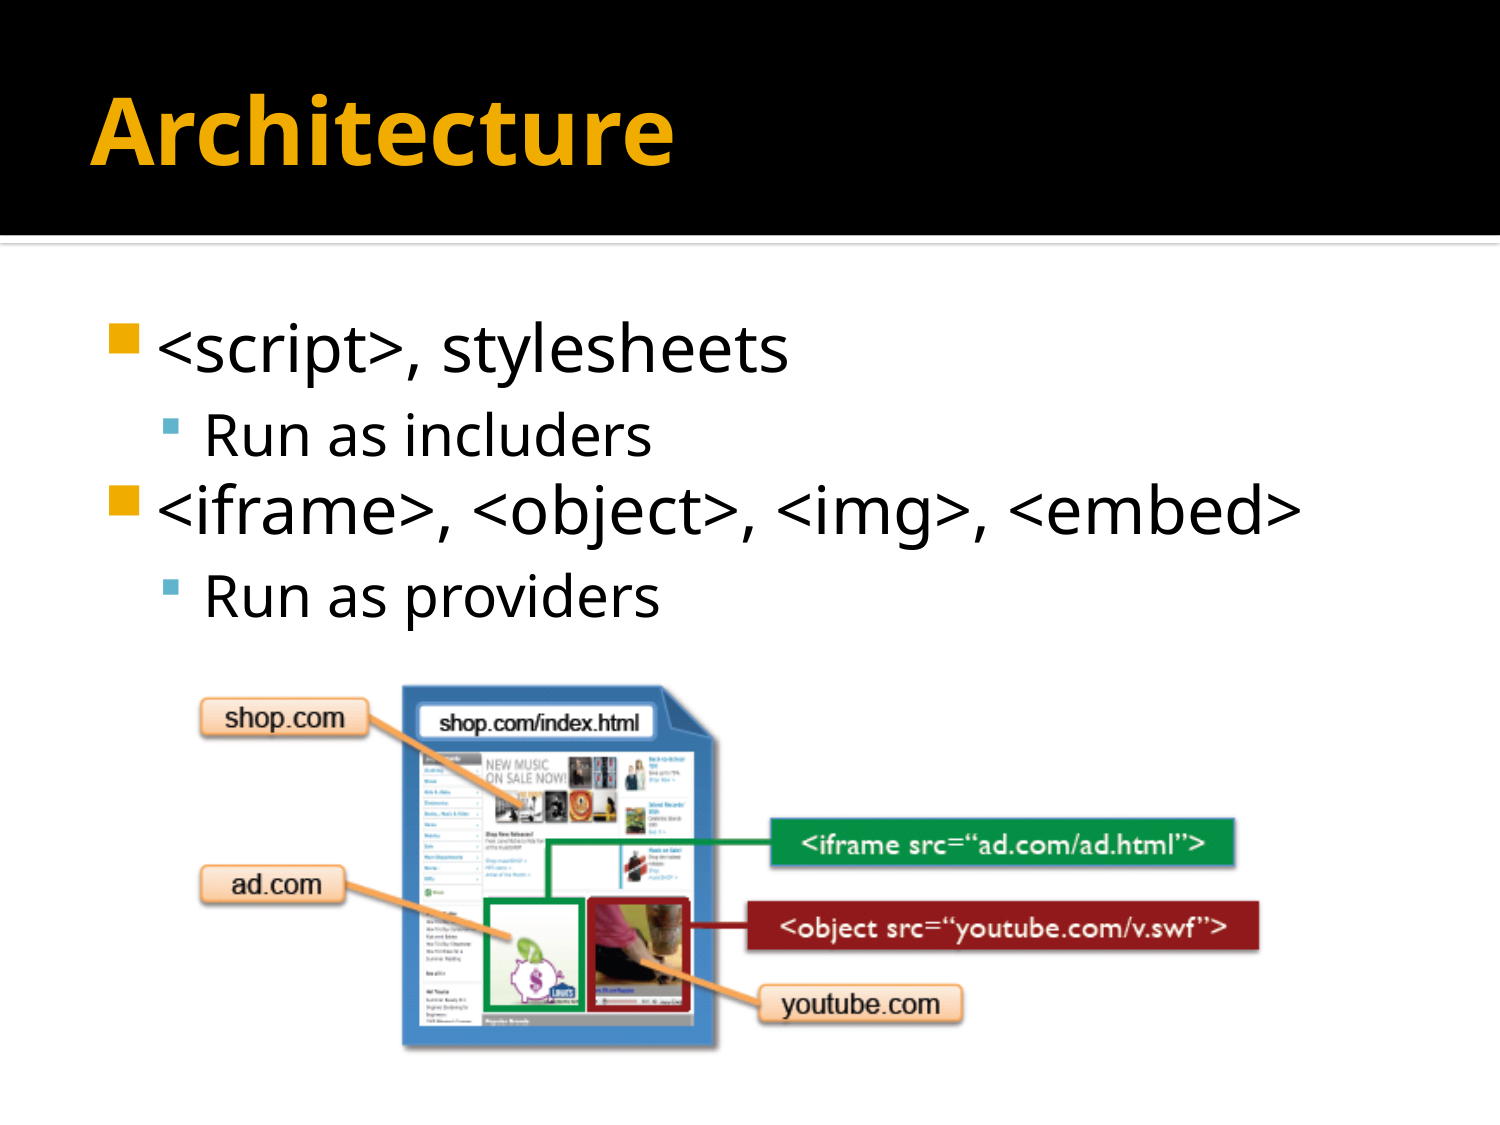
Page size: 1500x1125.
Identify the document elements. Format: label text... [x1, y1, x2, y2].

title Architecture [75, 25, 1425, 231]
picture [182, 674, 1275, 1068]
list <script>, stylesheets Run as includers <iframe>, <object>, <img>, <embed> Run as providers [75, 291, 1425, 1050]
